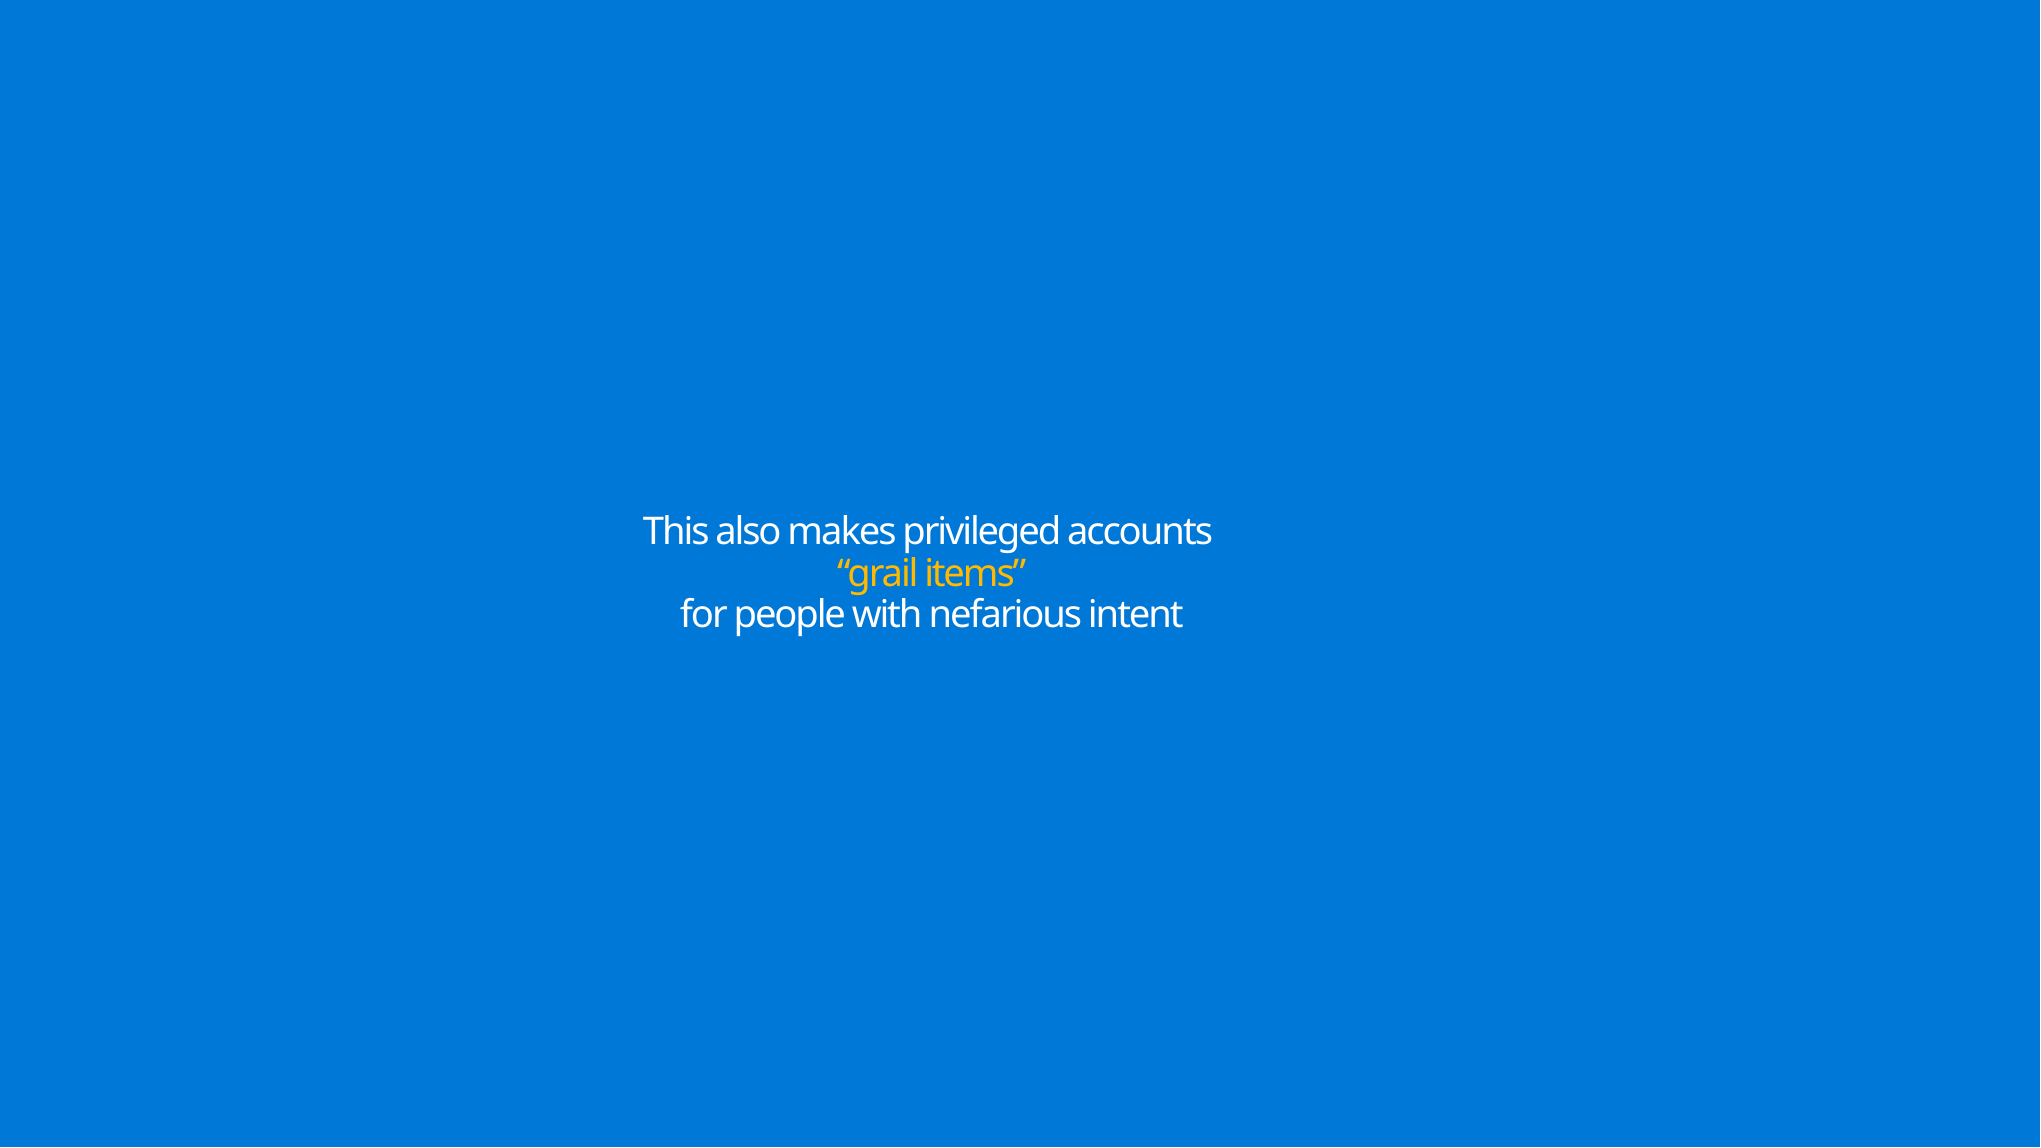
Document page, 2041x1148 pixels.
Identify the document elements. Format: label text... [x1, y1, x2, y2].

title This also makes privileged accounts “grail items” for people with nefarious intent [51, 502, 1812, 645]
